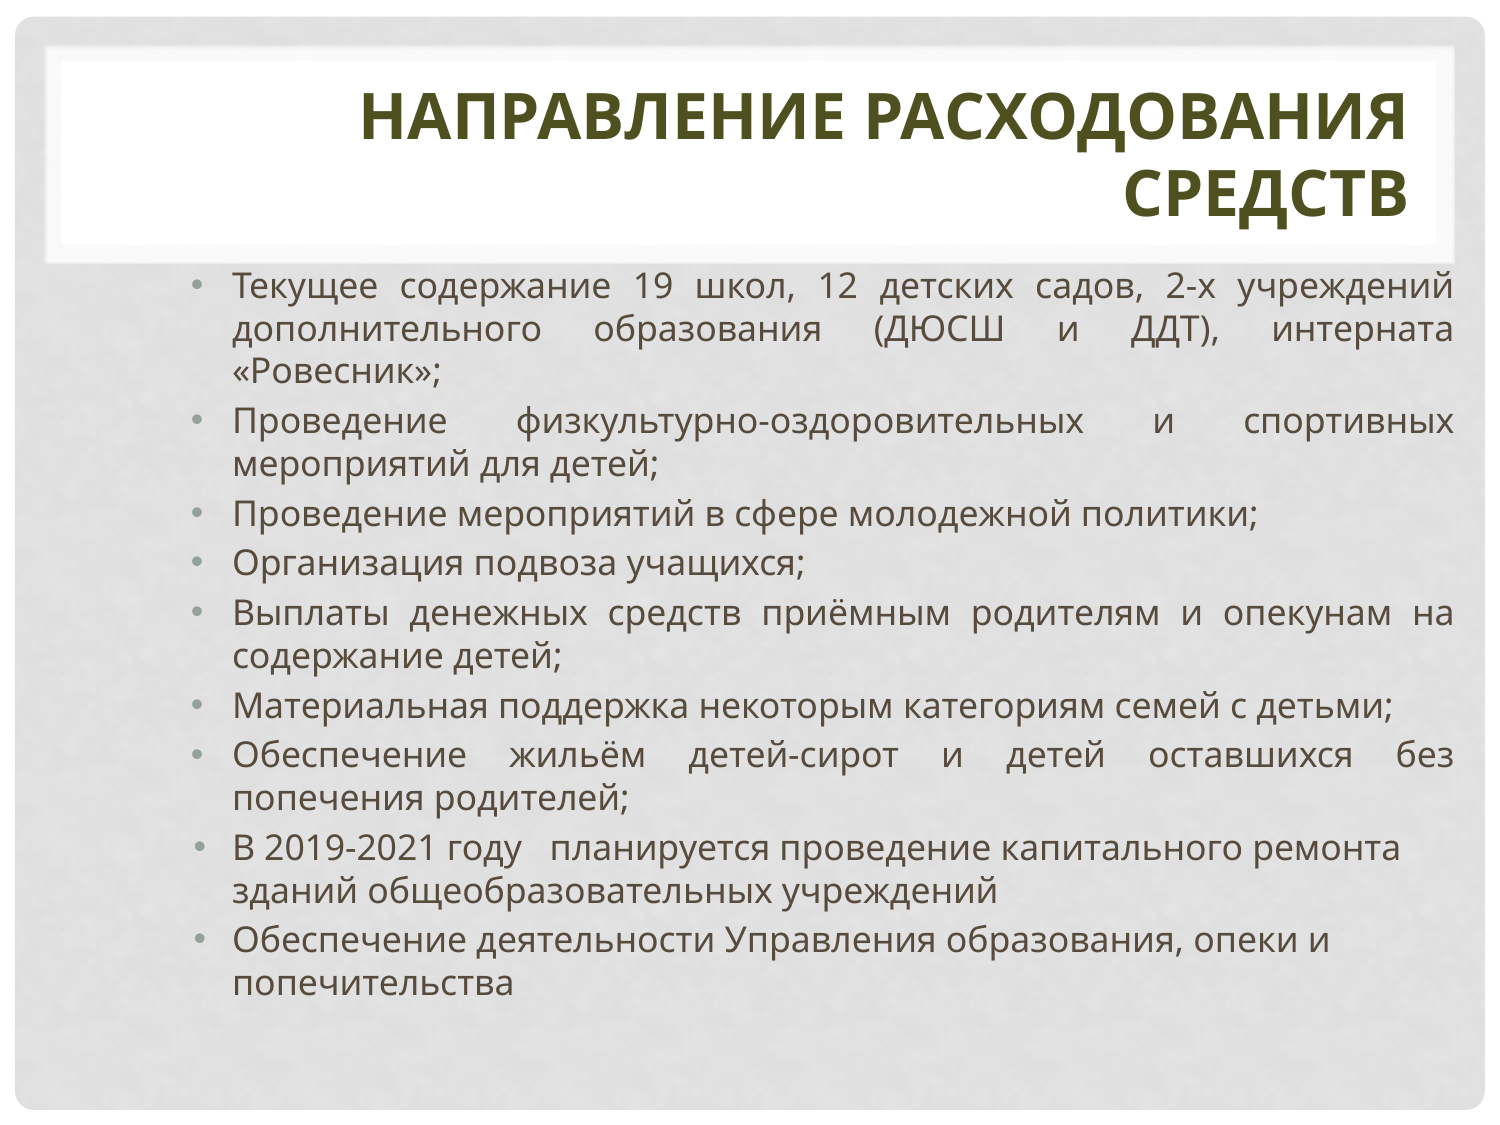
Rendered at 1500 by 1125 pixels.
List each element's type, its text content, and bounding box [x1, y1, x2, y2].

list Текущее содержание 19 школ, 12 детских садов, 2-х учреждений дополнительного образования (ДЮСШ и ДДТ), интерната «Ровесник»; Проведение физкультурно-оздоровительных и спортивных мероприятий для детей; Проведение мероприятий в сфере молодежной политики; Организация подвоза учащихся; Выплаты денежных средств приёмным родителям и опекунам на содержание детей; Материальная поддержка некоторым категориям семей с детьми; Обеспечение жильём детей-сирот и детей оставшихся без попечения родителей; В 2019-2021 году планируется проведение капитального ремонта зданий общеобразовательных учреждений Обеспечение деятельности Управления образования, опеки и попечительства [159, 255, 1471, 1012]
title Направление расходования средств [69, 66, 1425, 238]
